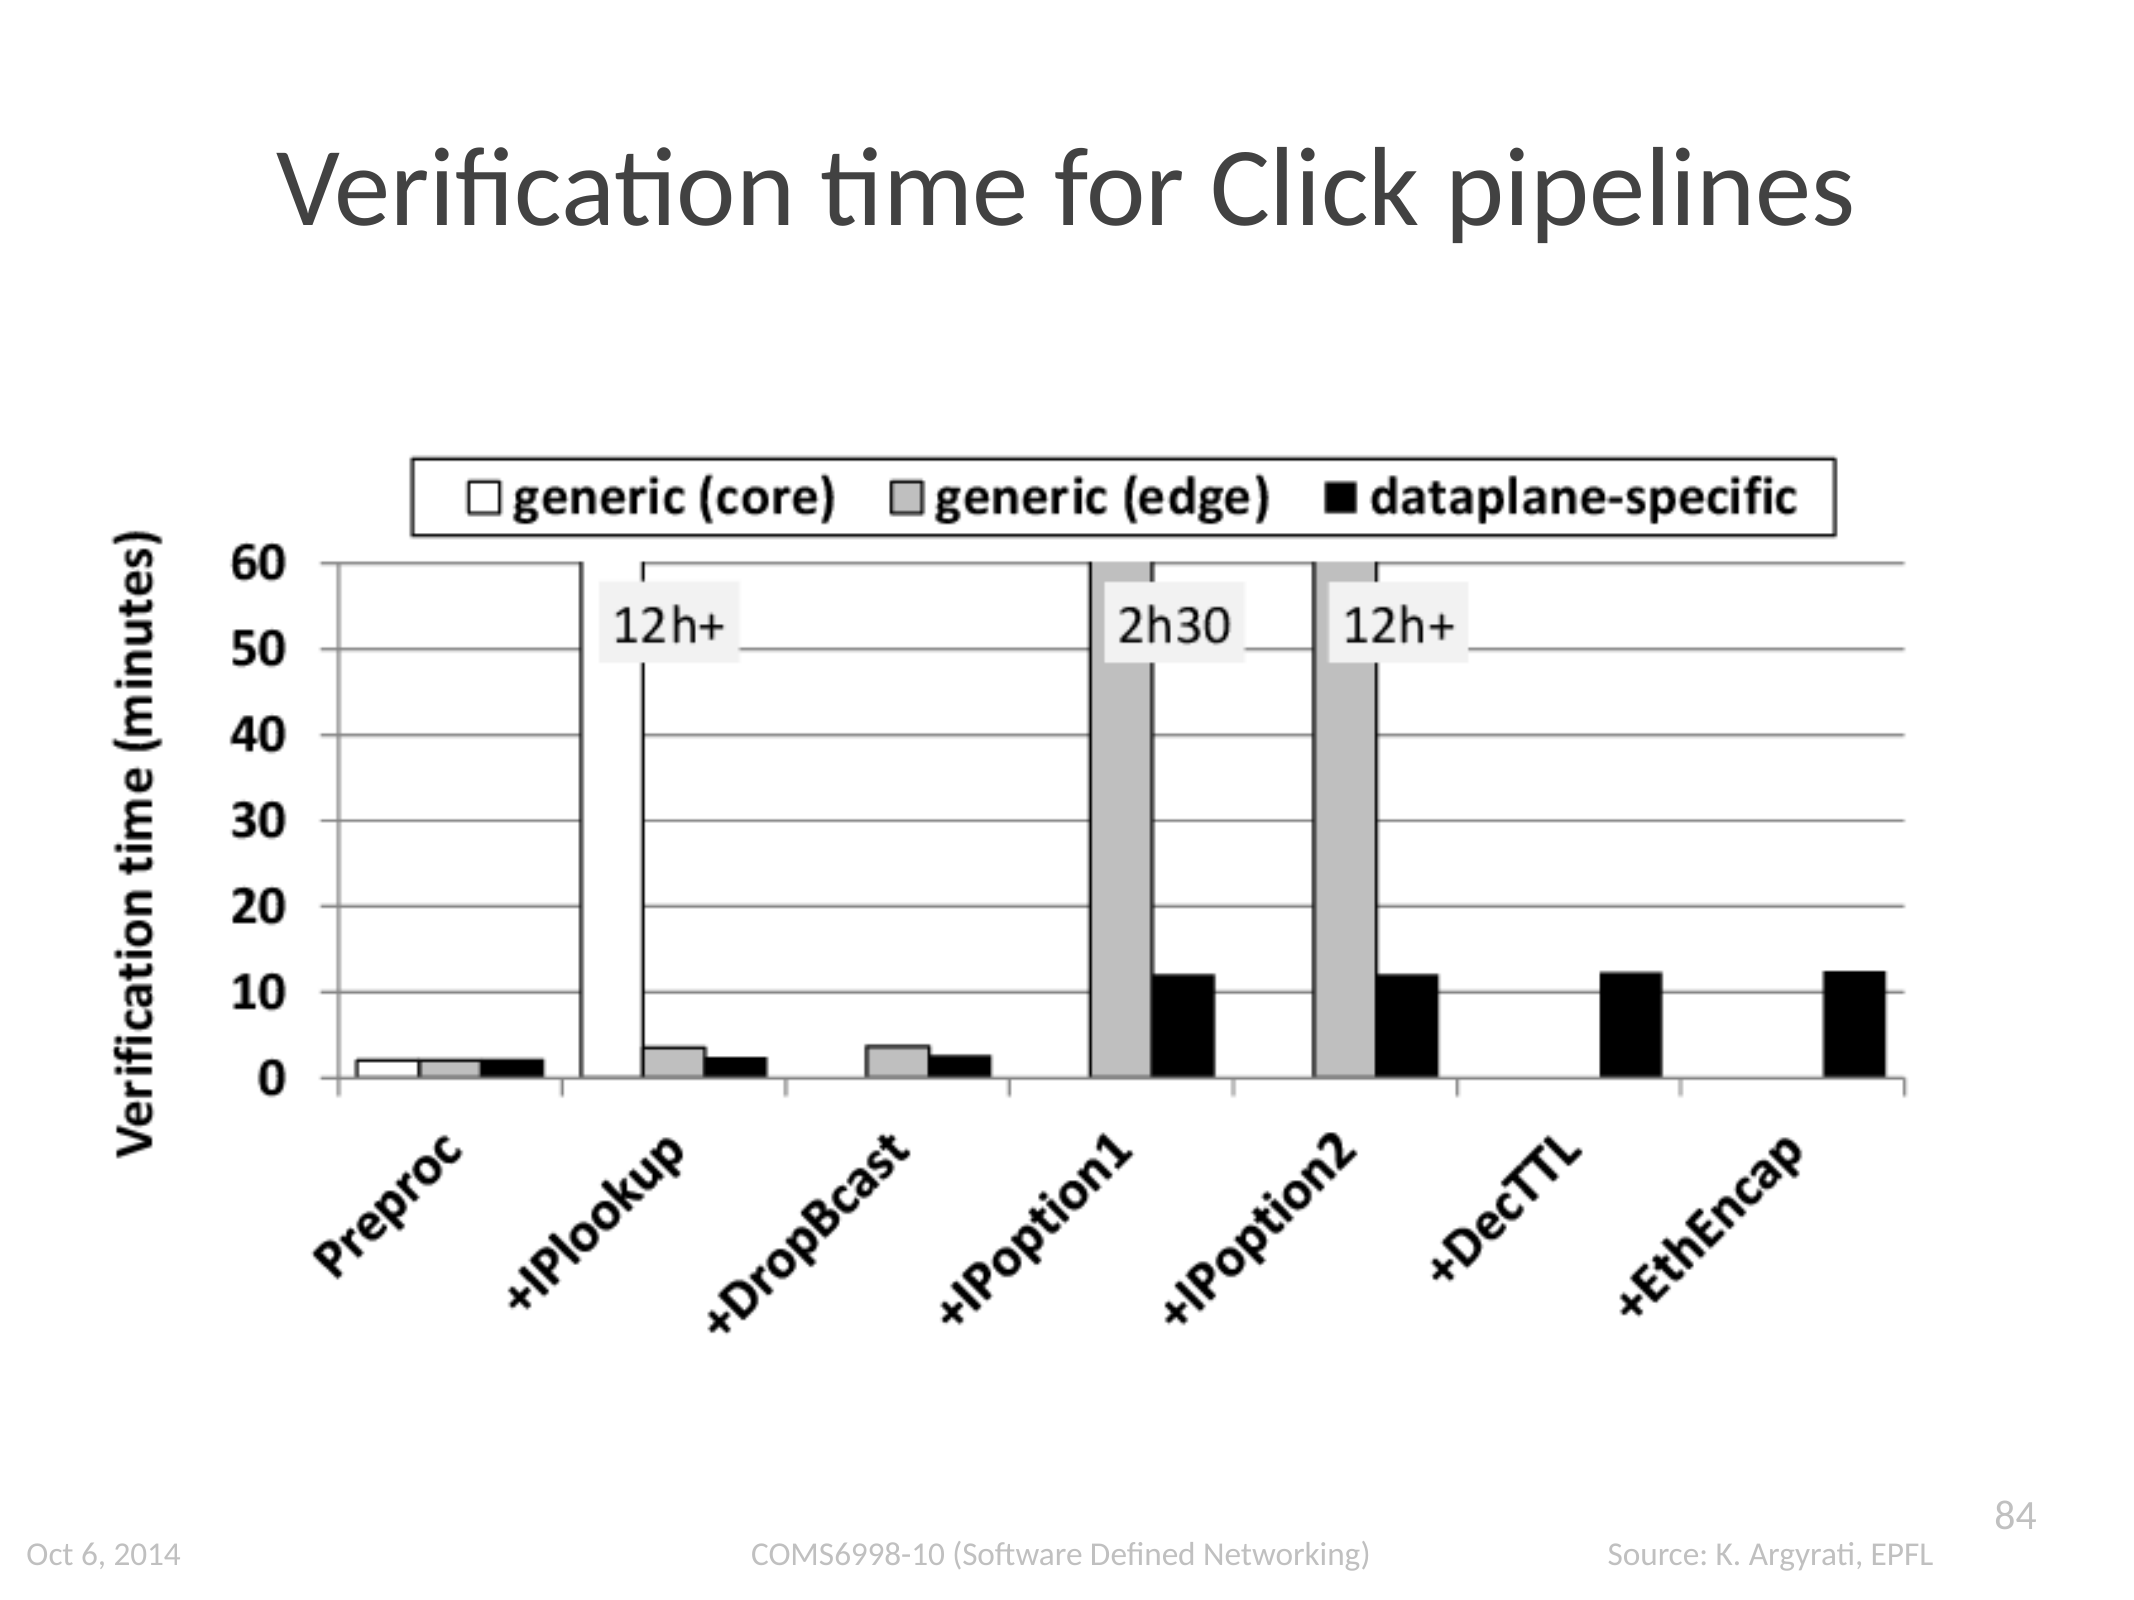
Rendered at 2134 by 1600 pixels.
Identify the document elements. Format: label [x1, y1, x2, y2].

slide_number [1984, 1486, 2047, 1555]
title [207, 20, 1926, 341]
picture [87, 431, 1934, 1361]
